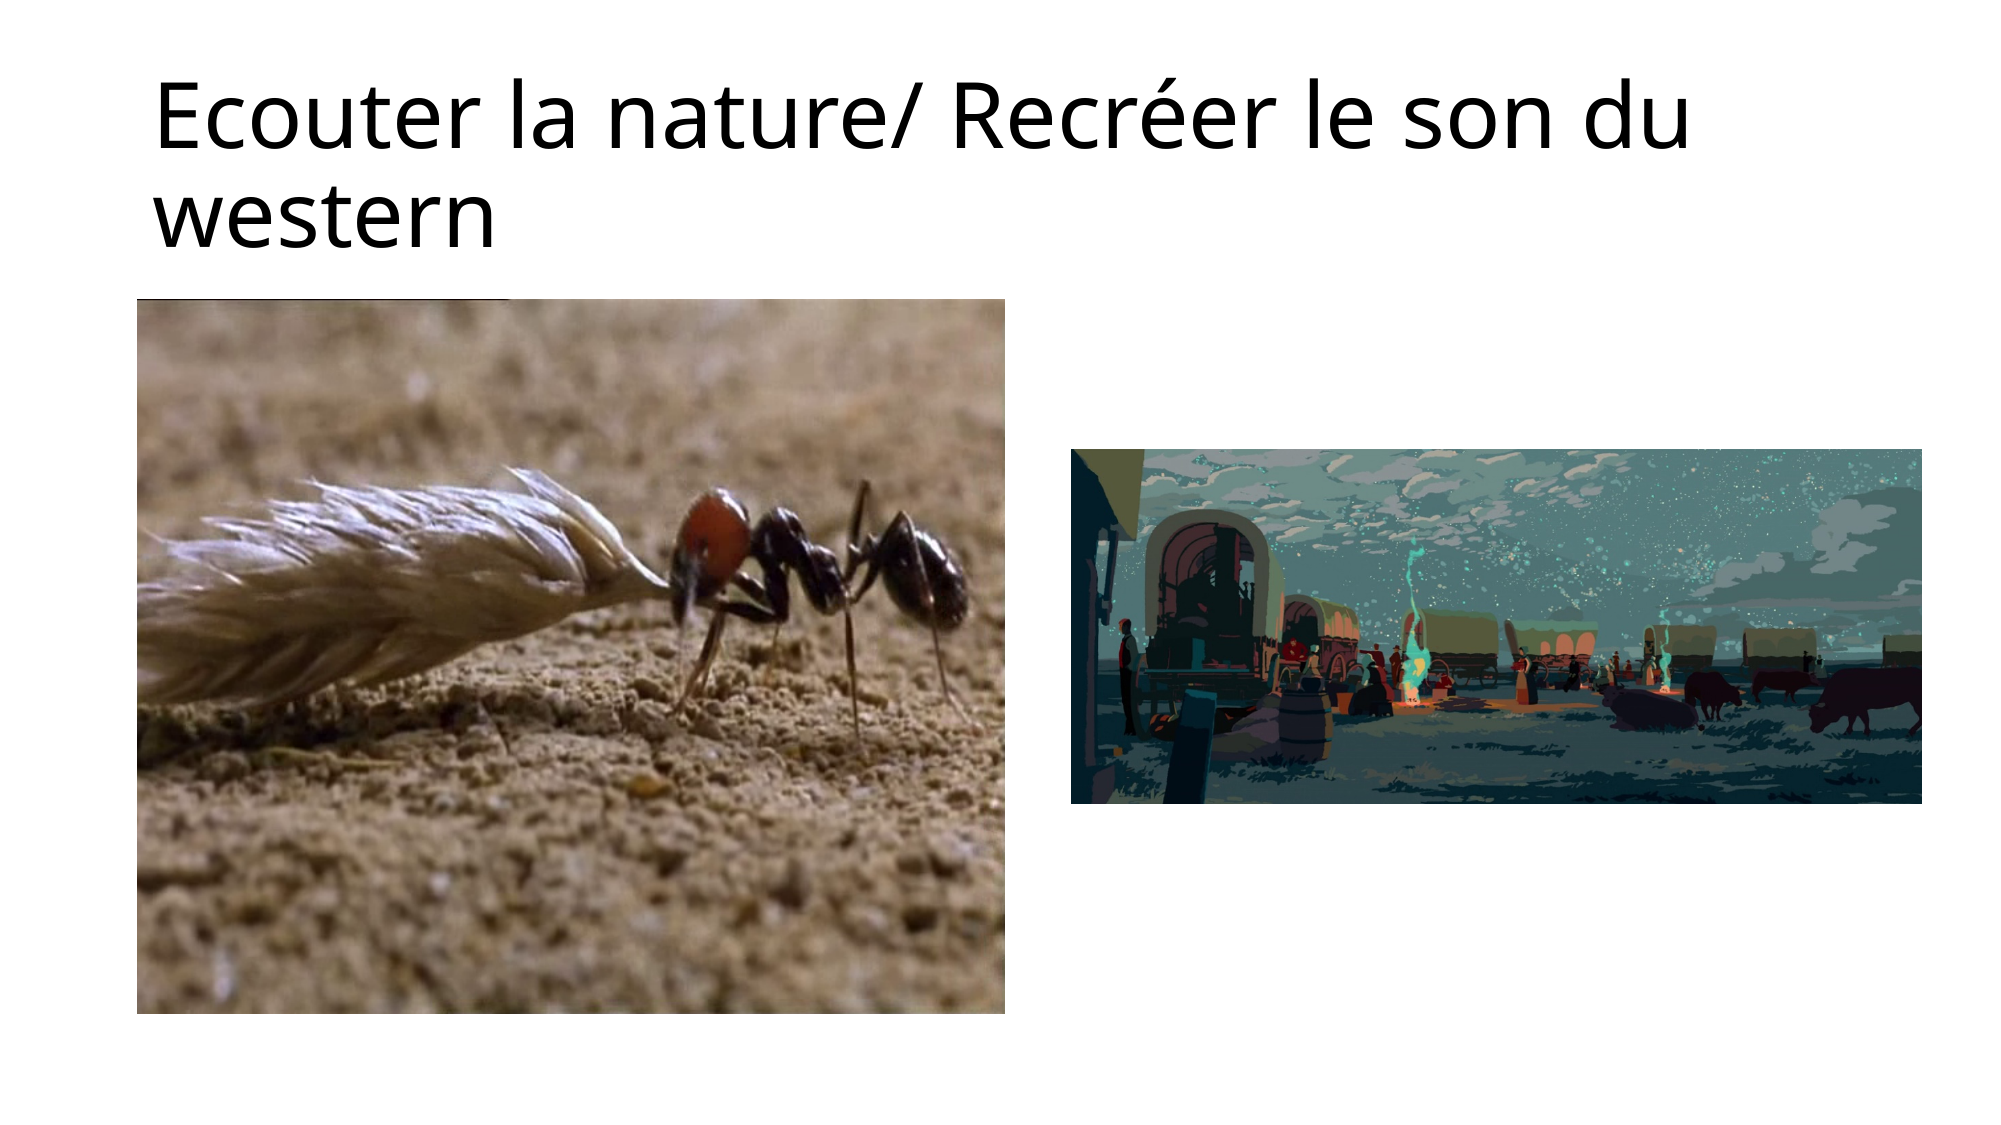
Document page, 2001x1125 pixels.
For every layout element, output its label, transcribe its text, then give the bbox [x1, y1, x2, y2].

title Ecouter la nature/ Recréer le son du western [137, 59, 1863, 278]
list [1071, 449, 1922, 804]
picture [137, 299, 1005, 1014]
